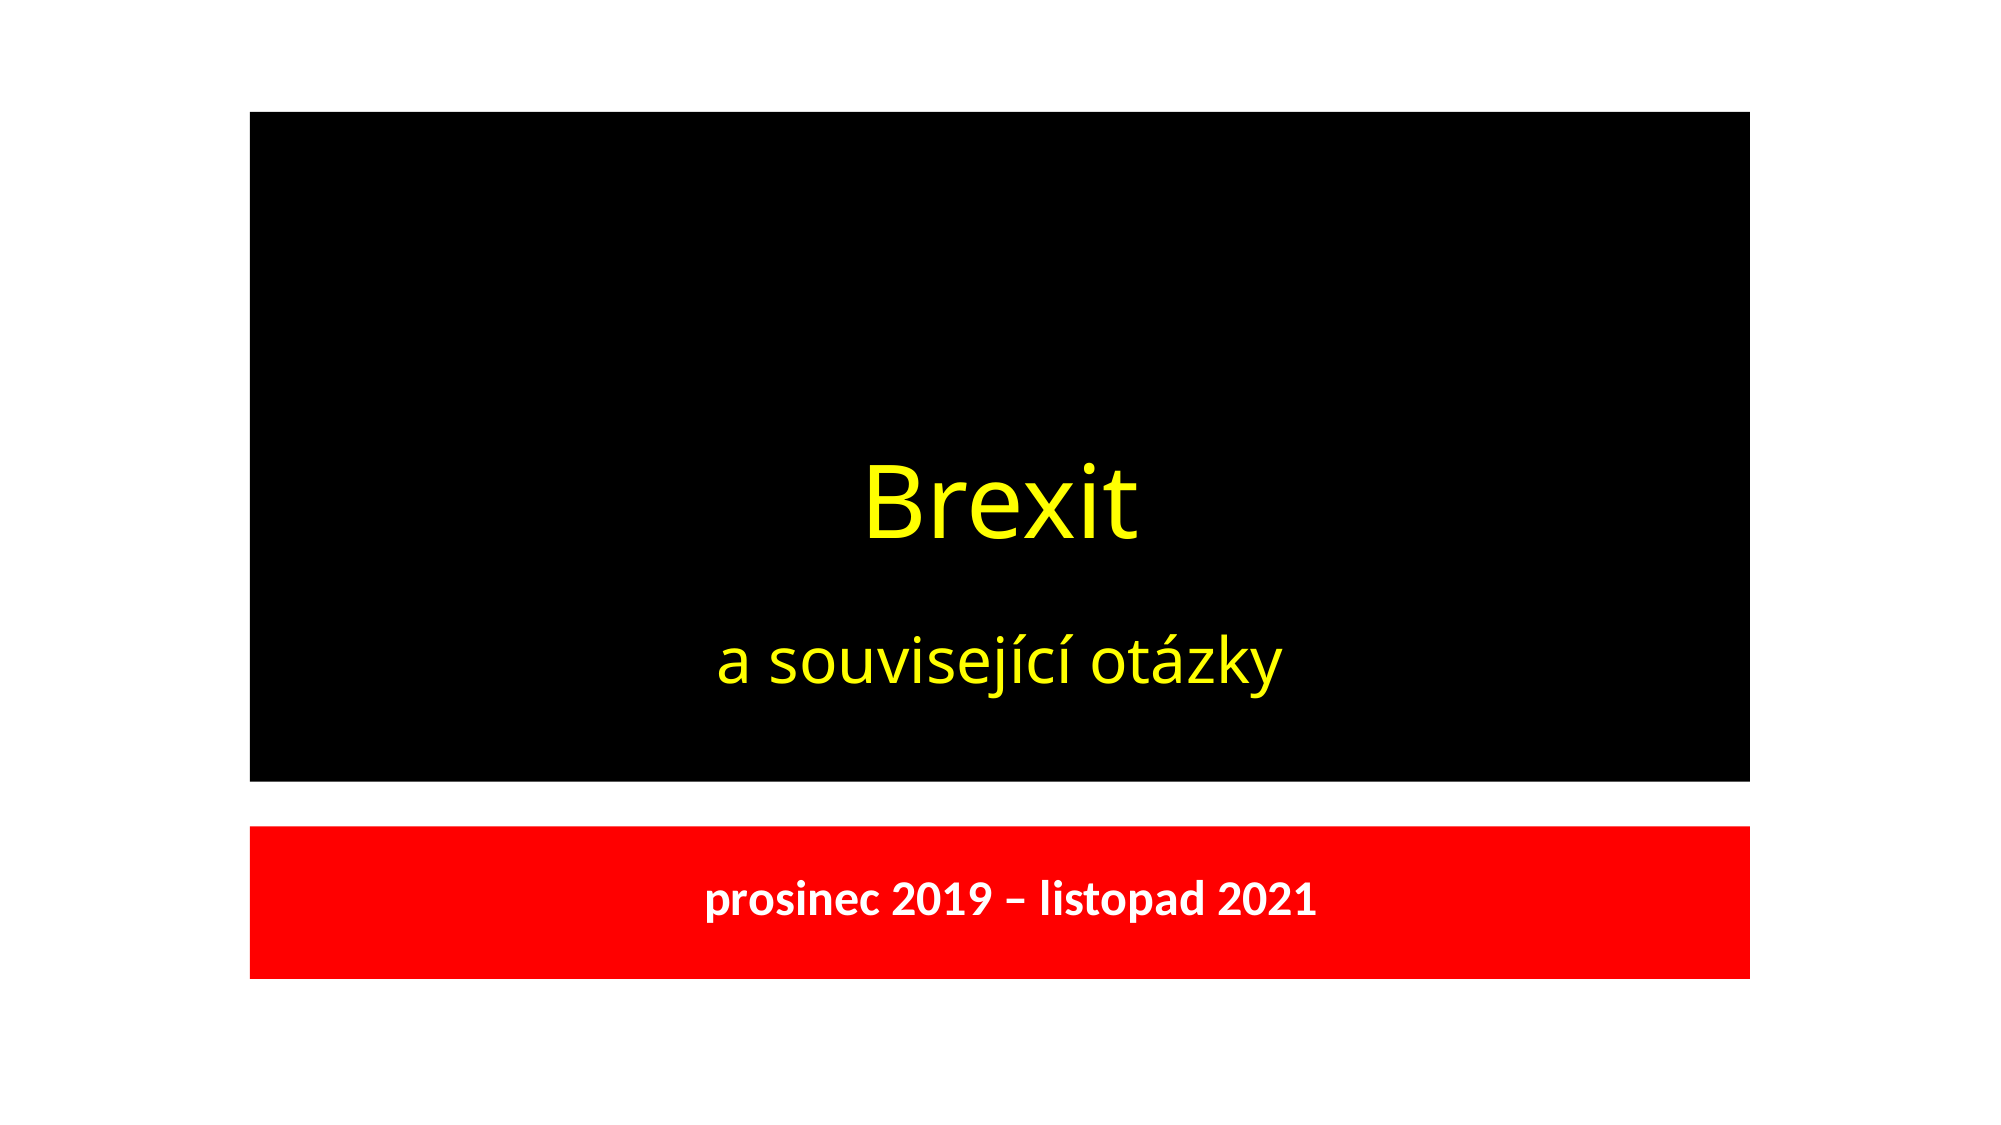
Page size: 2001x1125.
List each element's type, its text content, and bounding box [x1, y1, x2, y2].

title Brexit a související otázky [249, 111, 1750, 782]
subtitle prosinec 2019 – listopad 2021 [249, 826, 1750, 979]
